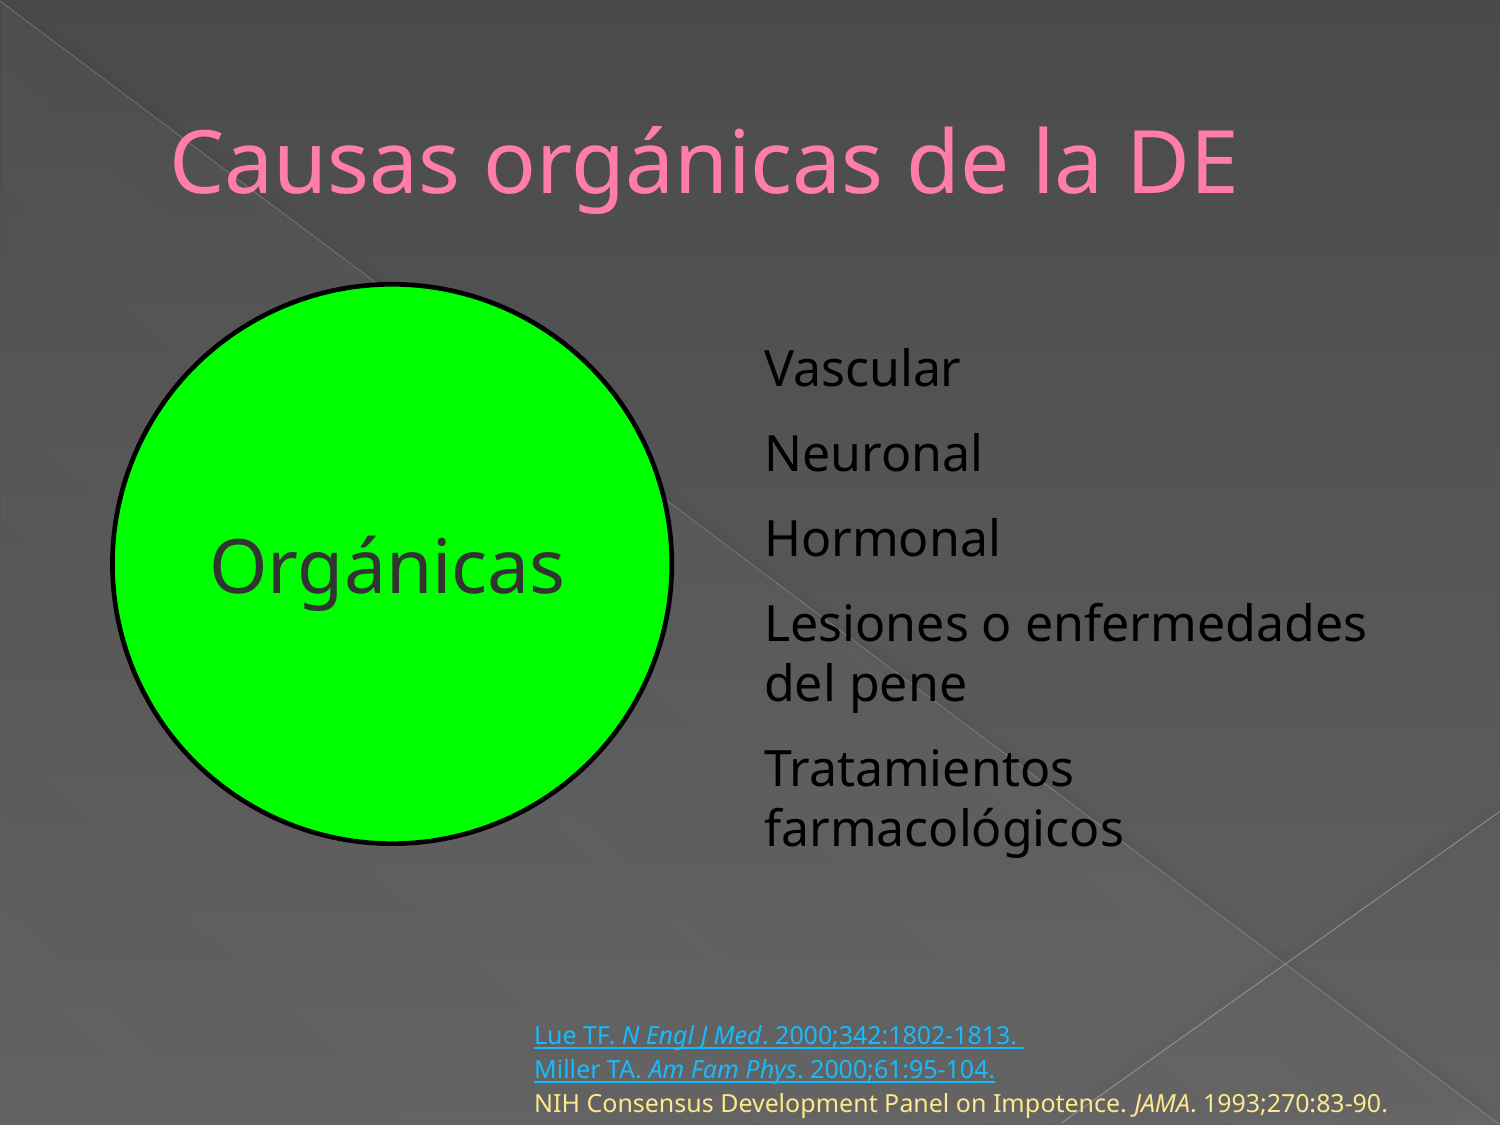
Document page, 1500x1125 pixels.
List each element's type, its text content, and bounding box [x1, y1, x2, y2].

title Causas orgánicas de la DE [75, 43, 1425, 274]
text_box Vascular Neuronal Hormonal Lesiones o enfermedades del pene Tratamientos farmacológicos [749, 329, 1412, 864]
text_box Orgánicas [112, 284, 672, 844]
text_box Lue TF. N Engl J Med. 2000;342:1802-1813. Miller TA. Am Fam Phys. 2000;61:95-104. NIH Consensus Development Panel on Impotence. JAMA. 1993;270:83-90. [519, 999, 1500, 1125]
